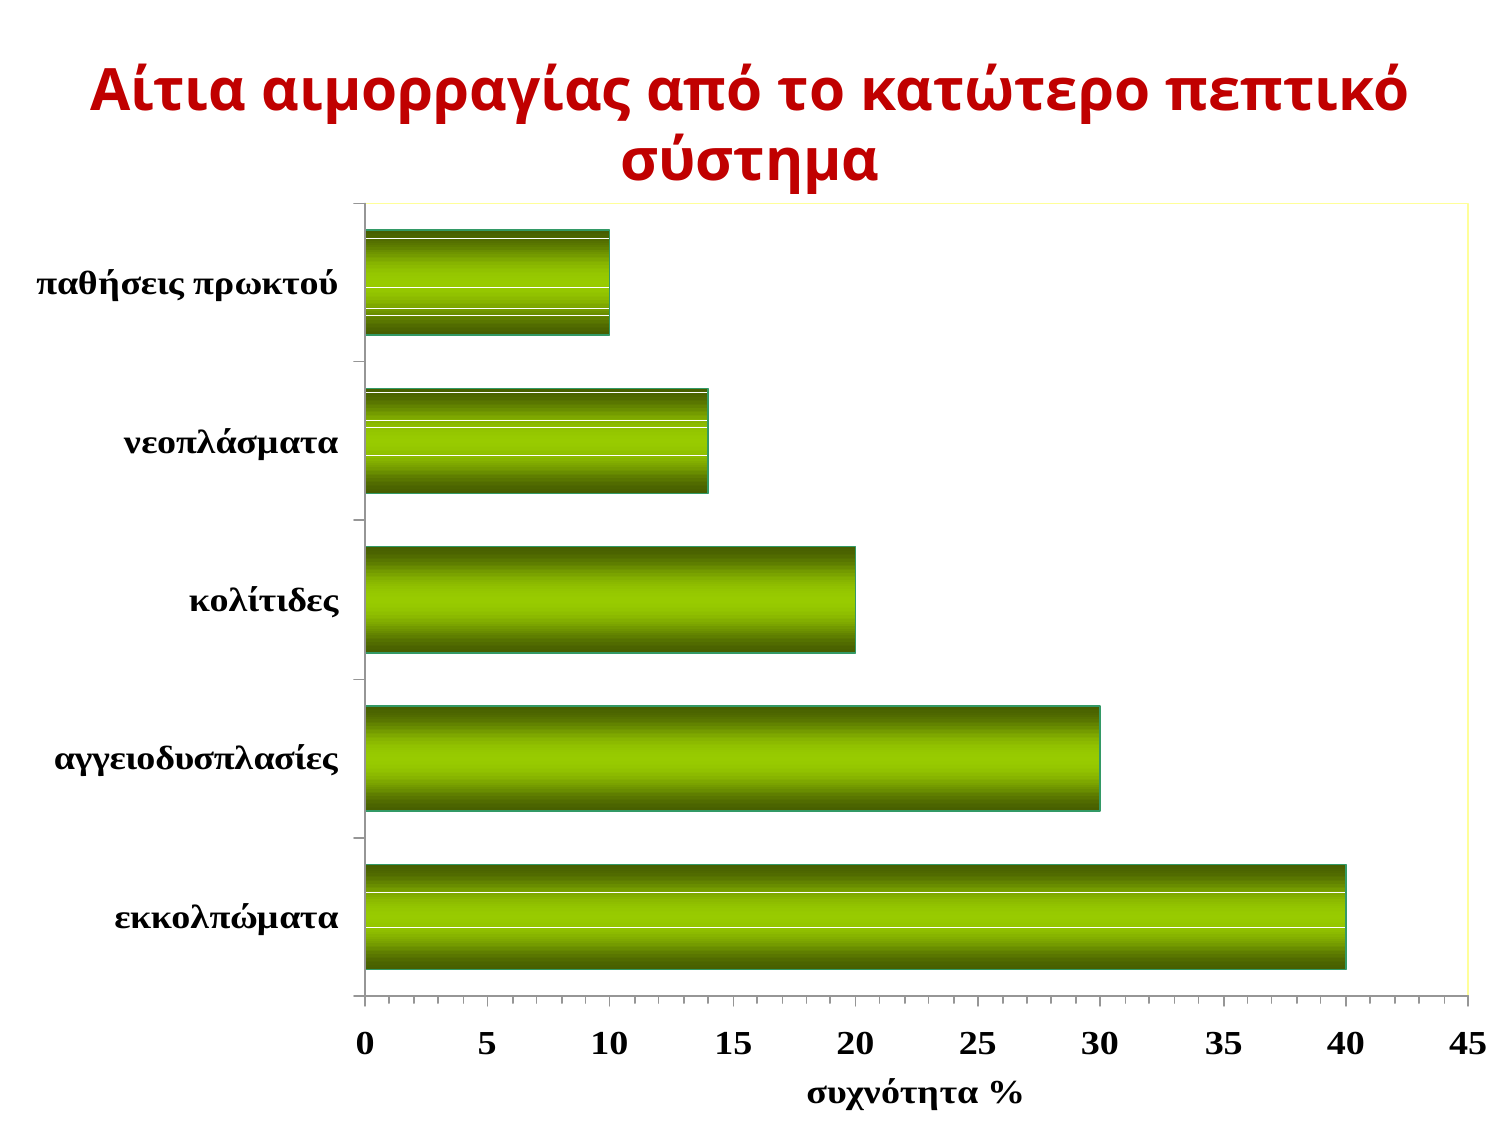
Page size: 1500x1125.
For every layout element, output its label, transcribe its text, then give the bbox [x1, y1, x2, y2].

title Αίτια αιμορραγίας από το κατώτερο πεπτικό σύστημα [50, 28, 1450, 171]
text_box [0, 172, 1500, 1125]
